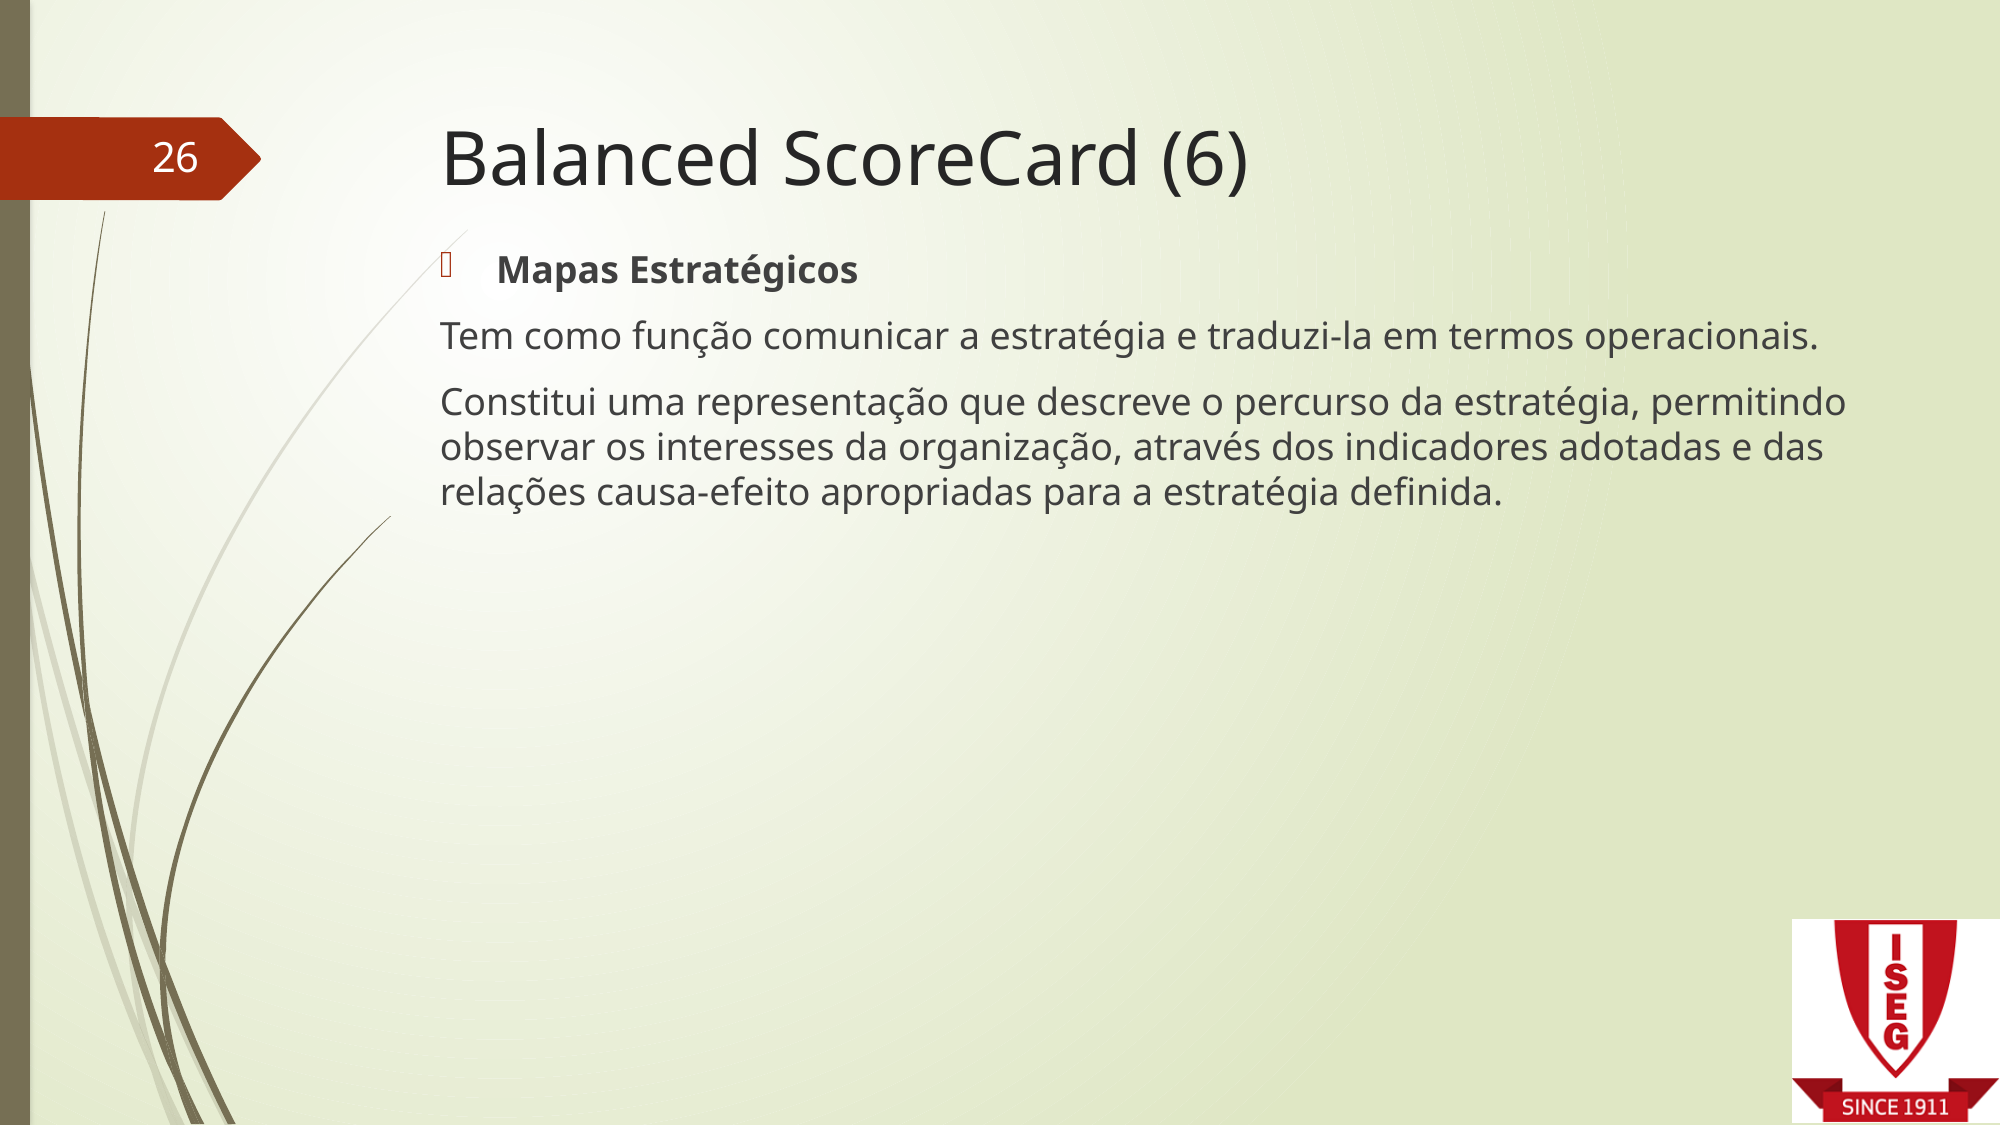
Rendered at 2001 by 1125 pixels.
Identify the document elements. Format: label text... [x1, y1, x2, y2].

title Balanced ScoreCard (6) [425, 102, 1888, 214]
picture [1791, 918, 2000, 1124]
list Mapas Estratégicos Tem como função comunicar a estratégia e traduzi-la em termos operacionais. Constitui uma representação que descreve o percurso da estratégia, permitindo observar os interesses da organização, através dos indicadores adotadas e das relações causa-efeito apropriadas para a estratégia definida. [424, 238, 1888, 970]
slide_number 26 [87, 129, 216, 190]
